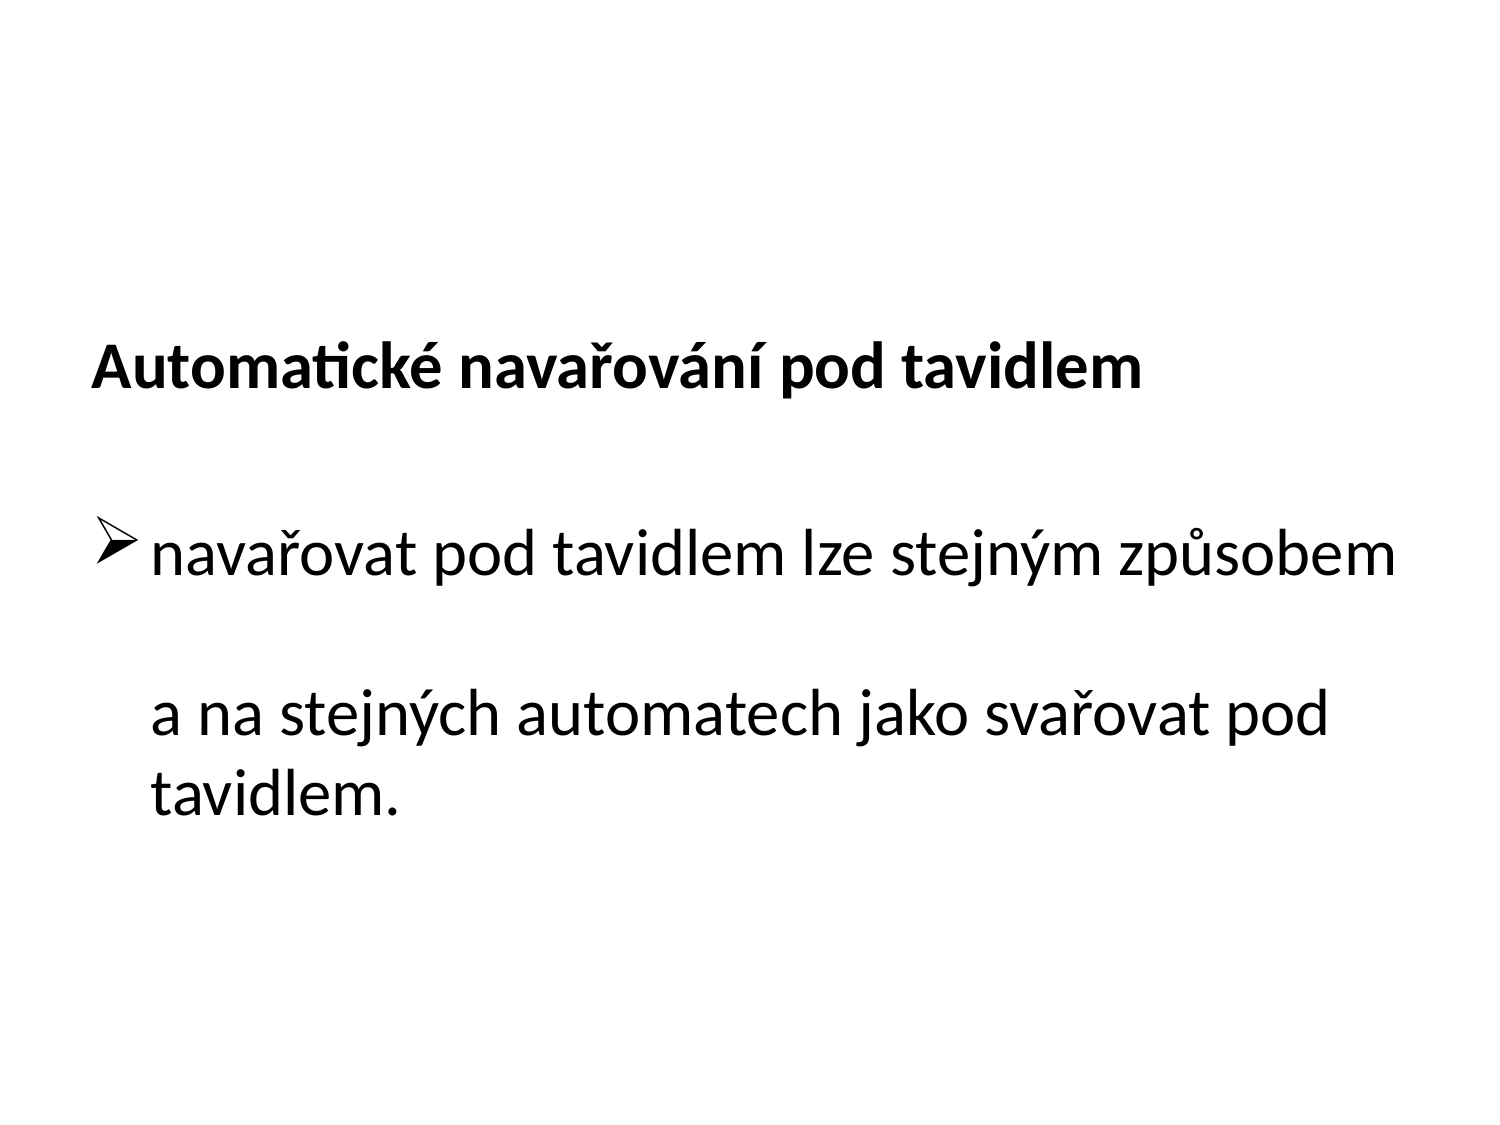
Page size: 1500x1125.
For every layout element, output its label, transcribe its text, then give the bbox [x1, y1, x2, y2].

list Automatické navařování pod tavidlem navařovat pod tavidlem lze stejným způsobem a na stejných automatech jako svařovat pod tavidlem. [76, 314, 1427, 693]
